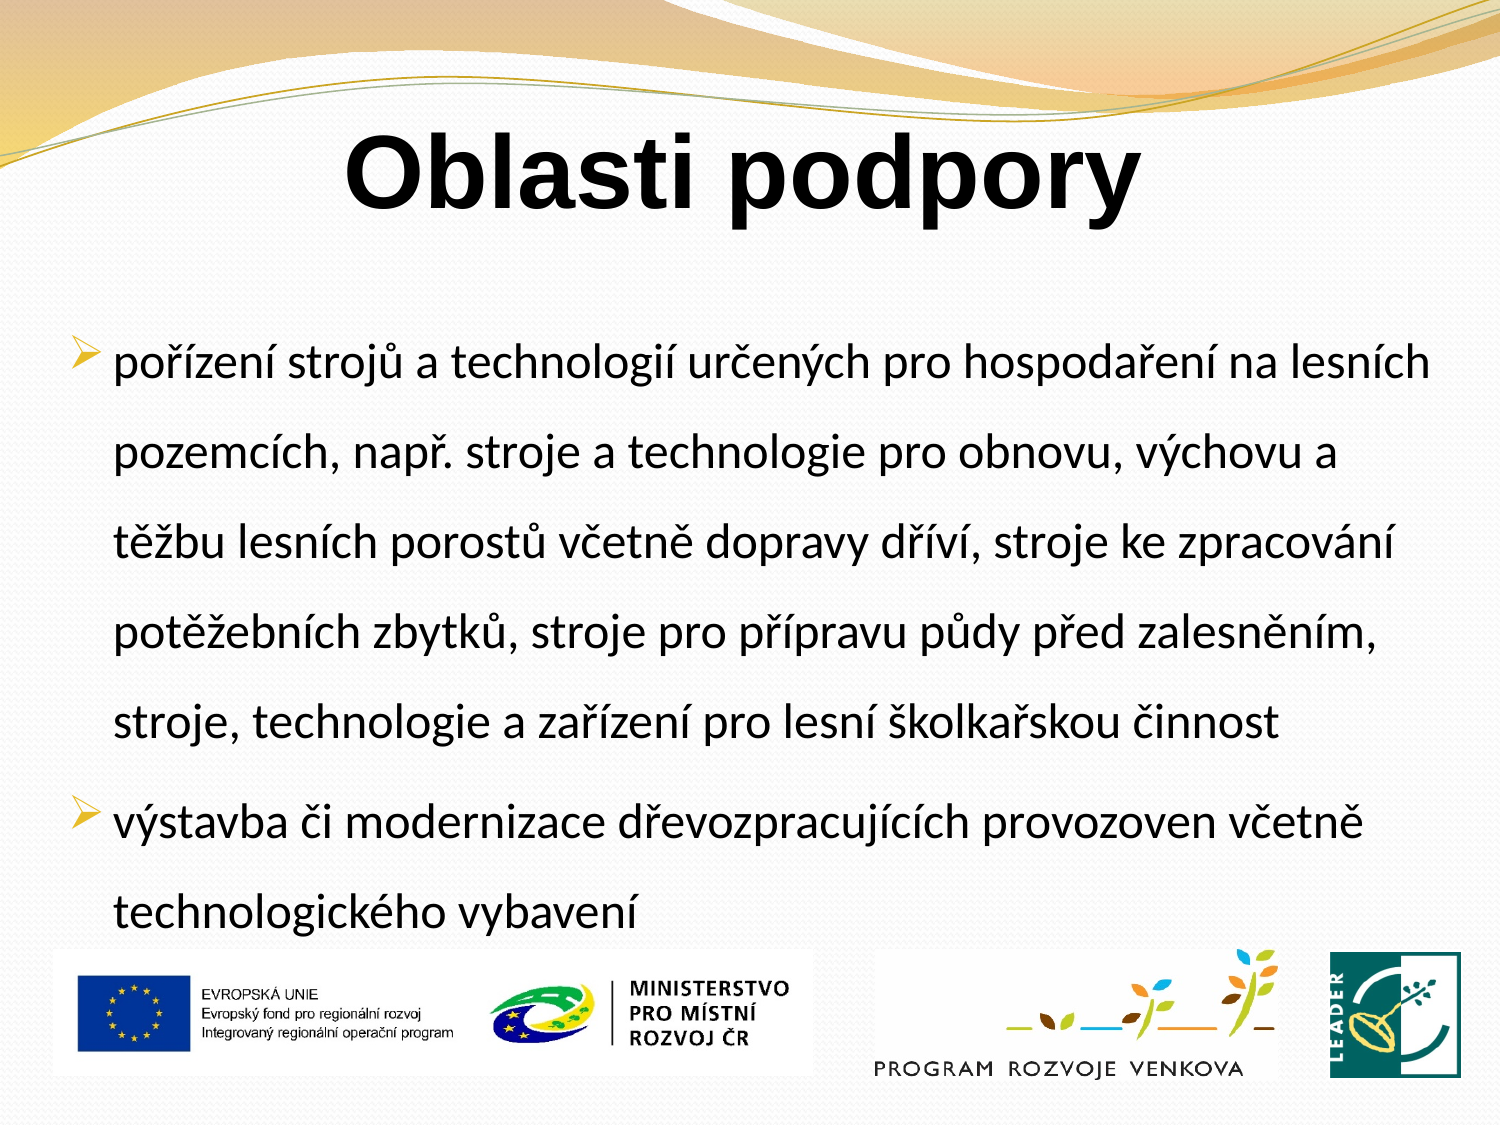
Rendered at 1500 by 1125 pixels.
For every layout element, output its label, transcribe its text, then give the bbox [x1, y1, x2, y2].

picture [875, 949, 1278, 1081]
list pořízení strojů a technologií určených pro hospodaření na lesních pozemcích, např. stroje a technologie pro obnovu, výchovu a těžbu lesních porostů včetně dopravy dříví, stroje ke zpracování potěžebních zbytků, stroje pro přípravu půdy před zalesněním, stroje, technologie a zařízení pro lesní školkařskou činnost výstavba či modernizace dřevozpracujících provozoven včetně technologického vybavení [53, 290, 1459, 1094]
picture [52, 949, 813, 1076]
title Oblasti podpory [159, 78, 1329, 230]
picture [1328, 949, 1463, 1081]
